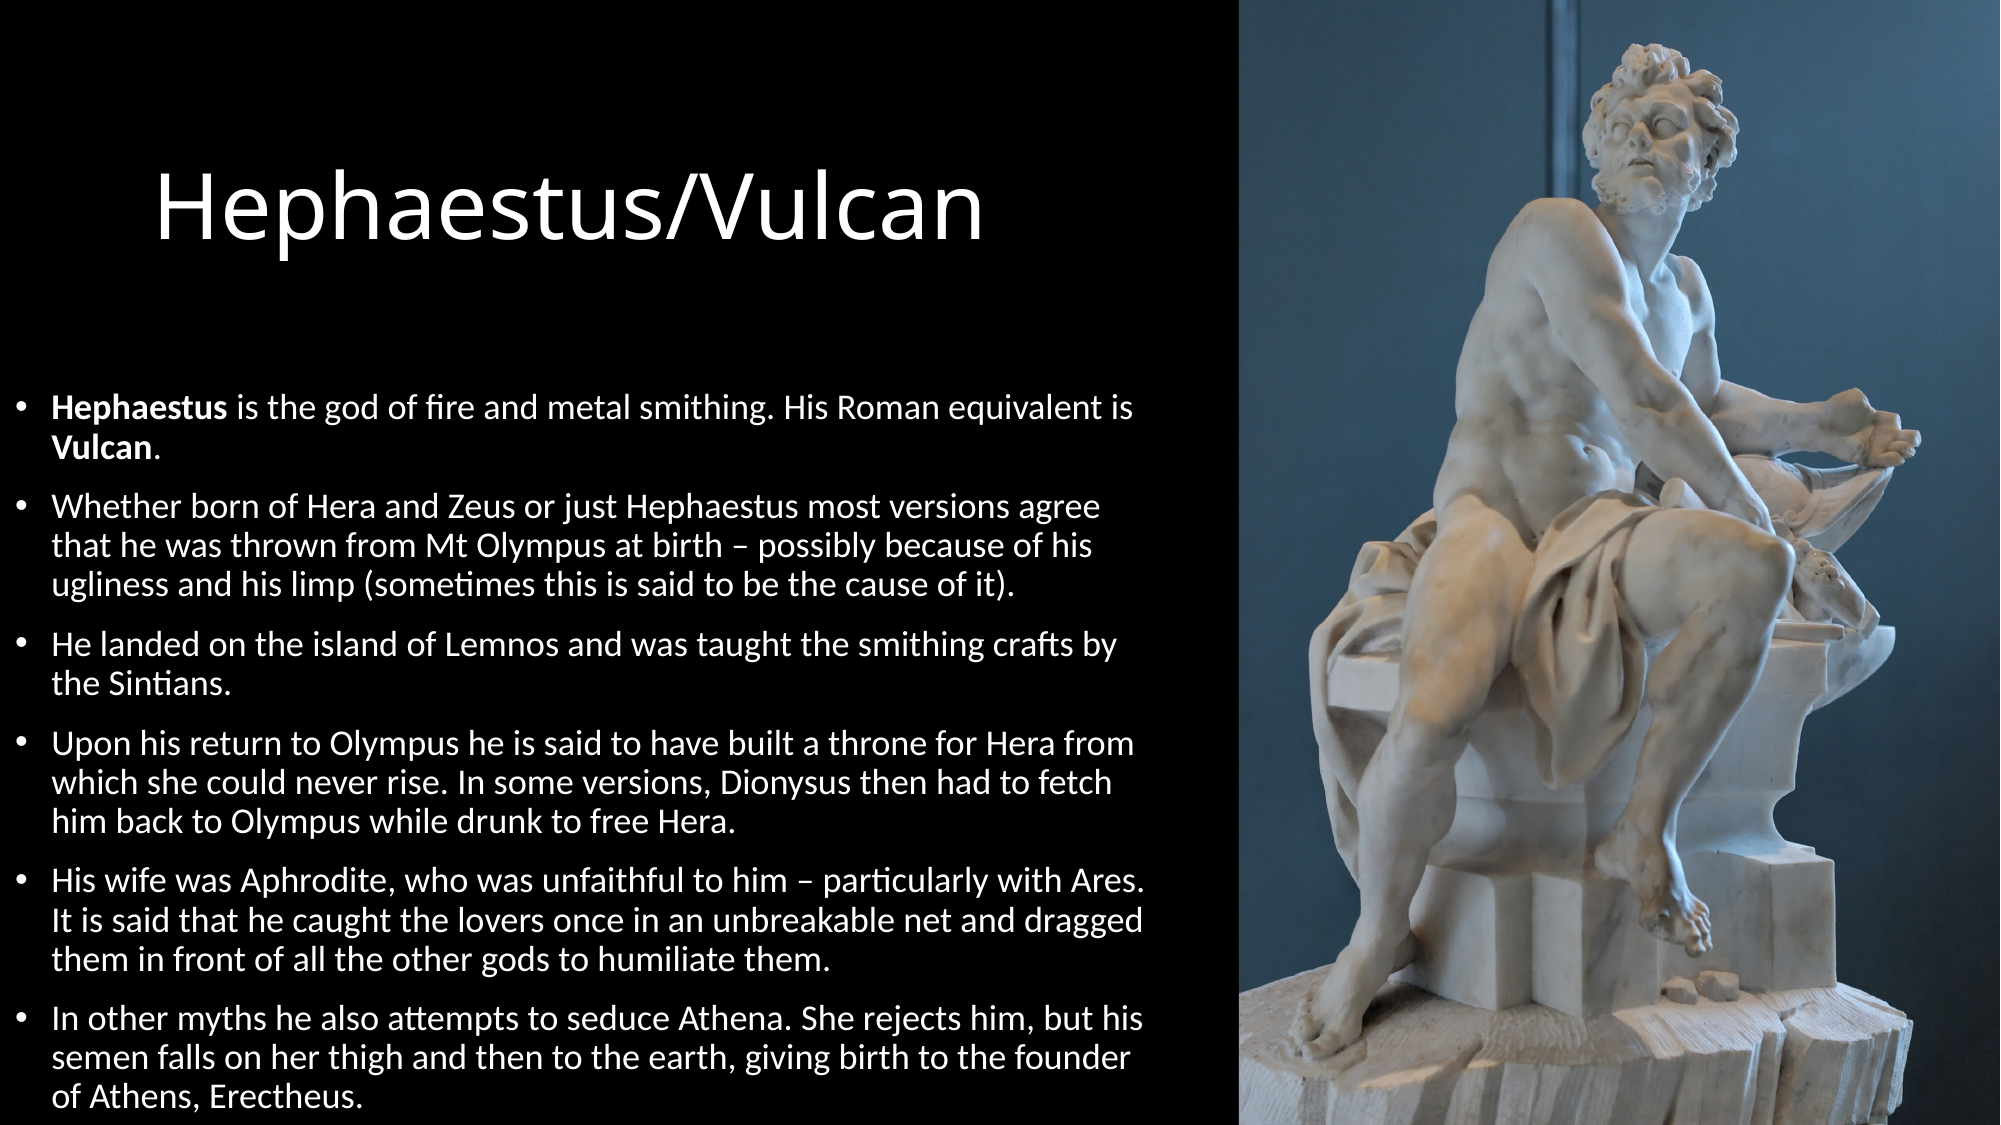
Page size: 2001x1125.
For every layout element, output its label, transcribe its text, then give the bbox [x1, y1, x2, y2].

list Hephaestus is the god of fire and metal smithing. His Roman equivalent is Vulcan. Whether born of Hera and Zeus or just Hephaestus most versions agree that he was thrown from Mt Olympus at birth – possibly because of his ugliness and his limp (sometimes this is said to be the cause of it). He landed on the island of Lemnos and was taught the smithing crafts by the Sintians. Upon his return to Olympus he is said to have built a throne for Hera from which she could never rise. In some versions, Dionysus then had to fetch him back to Olympus while drunk to free Hera. His wife was Aphrodite, who was unfaithful to him – particularly with Ares. It is said that he caught the lovers once in an unbreakable net and dragged them in front of all the other gods to humiliate them. In other myths he also attempts to seduce Athena. She rejects him, but his semen falls on her thigh and then to the earth, giving birth to the founder of Athens, Erectheus. [0, 381, 1164, 1125]
title Hephaestus/Vulcan [137, 59, 1164, 360]
picture [1238, 0, 2000, 1125]
